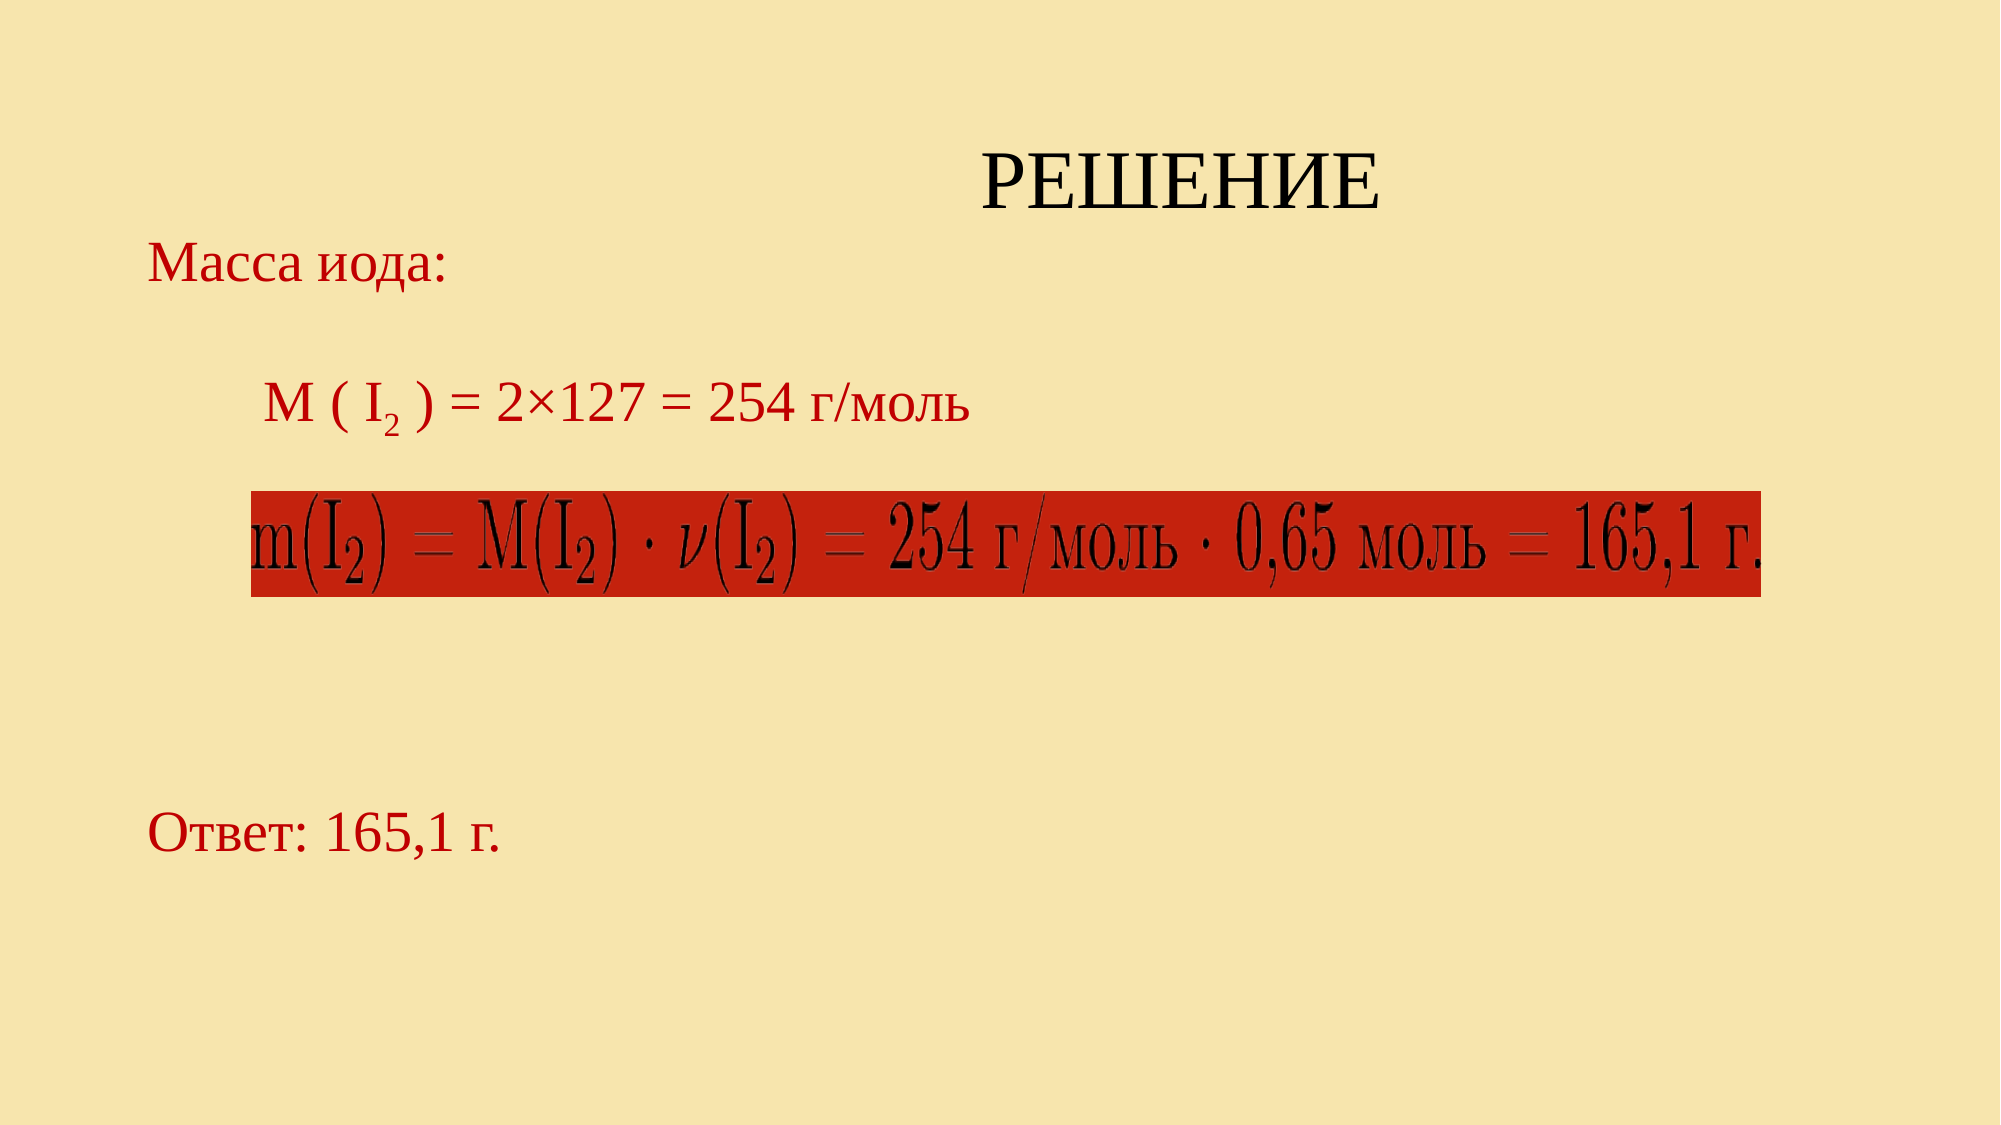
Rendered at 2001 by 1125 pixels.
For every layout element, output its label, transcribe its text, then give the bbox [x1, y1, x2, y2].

title Решение [474, 125, 1888, 338]
list [112, 360, 1888, 1021]
picture [250, 491, 1762, 598]
text_box Масса иода: М ( I2 ) = 2×127 = 254 г/моль Ответ: 165,1 г. [132, 195, 1794, 871]
